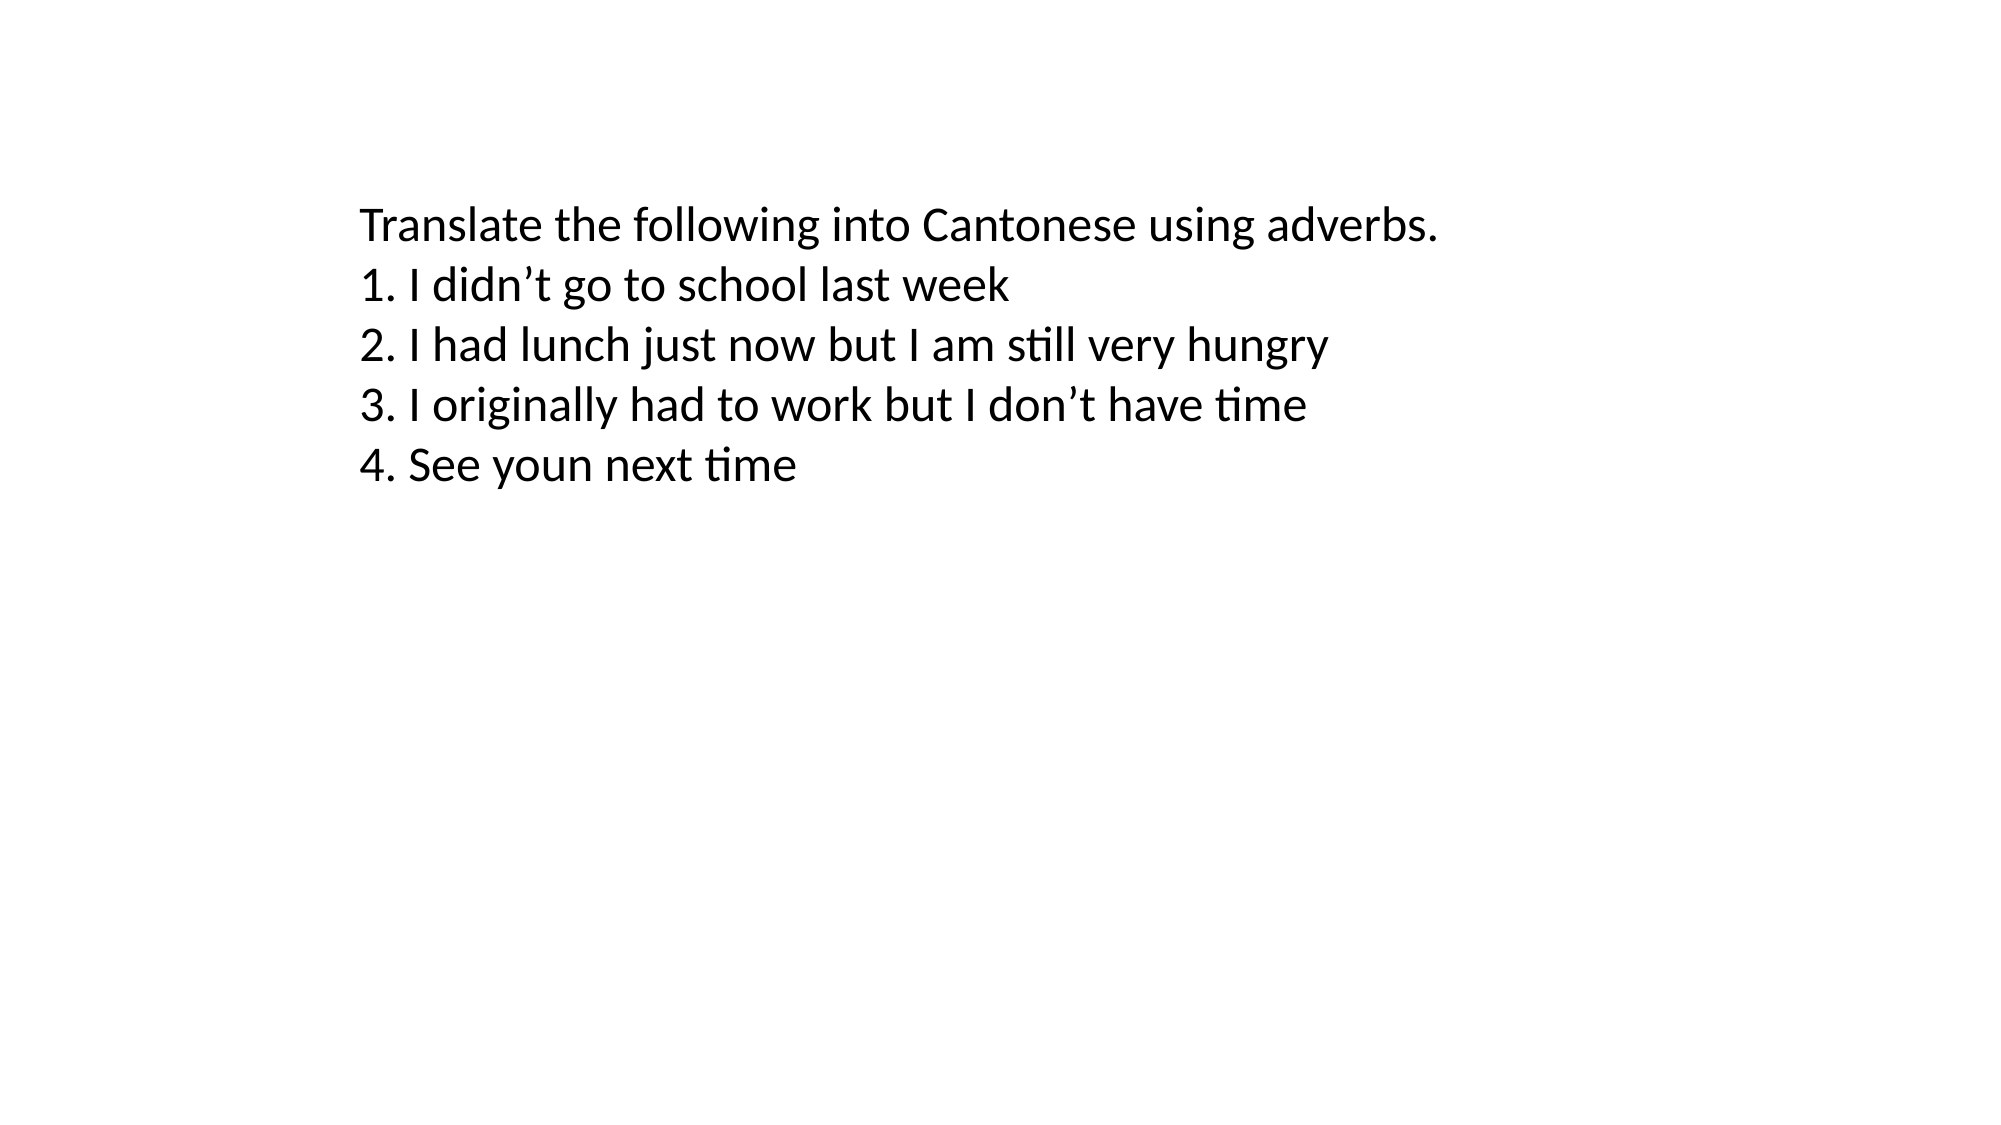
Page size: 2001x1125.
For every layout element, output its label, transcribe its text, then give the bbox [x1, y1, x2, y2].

text_box Translate the following into Cantonese using adverbs. 1. I didn’t go to school last week 2. I had lunch just now but I am still very hungry 3. I originally had to work but I don’t have time 4. See youn next time [344, 184, 1962, 560]
